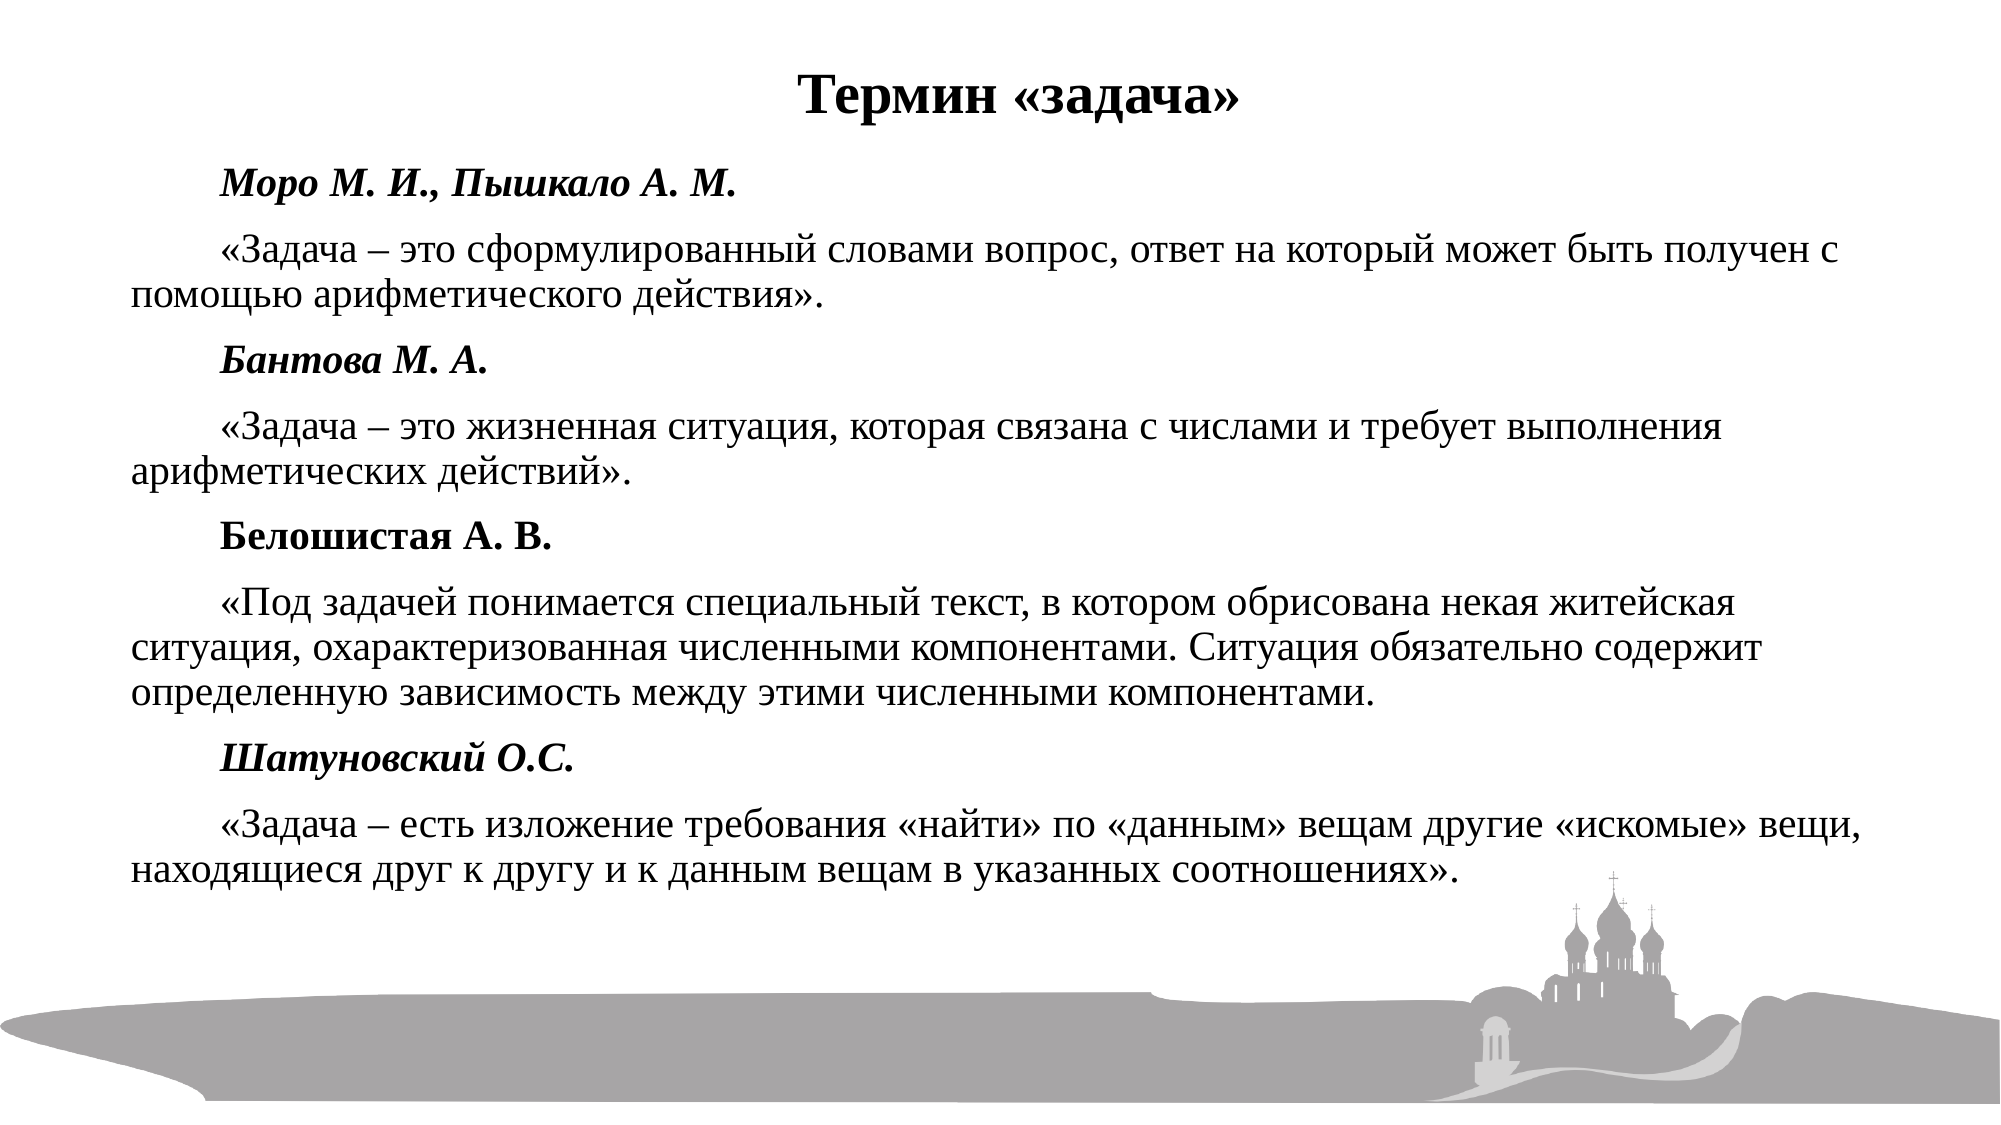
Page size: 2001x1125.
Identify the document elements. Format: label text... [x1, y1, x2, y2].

list Моро М. И., Пышкало А. М. «Задача – это сформулированный словами вопрос, ответ на который может быть получен с помощью арифметического действия». Бантова М. А. «Задача – это жизненная ситуация, которая связана с числами и требует выполнения арифметических действий». Белошистая А. В. «Под задачей понимается специальный текст, в котором обрисована некая житейская ситуация, охарактеризованная численными компонентами. Ситуация обязательно содержит определенную зависимость между этими численными компонентами. Шатуновский О.С. «Задача – есть изложение требования «найти» по «данным» вещам другие «искомые» вещи, находящиеся друг к другу и к данным вещам в указанных соотношениях». [115, 153, 1924, 871]
picture [0, 871, 2000, 1105]
title Термин «задача» [157, 21, 1883, 153]
